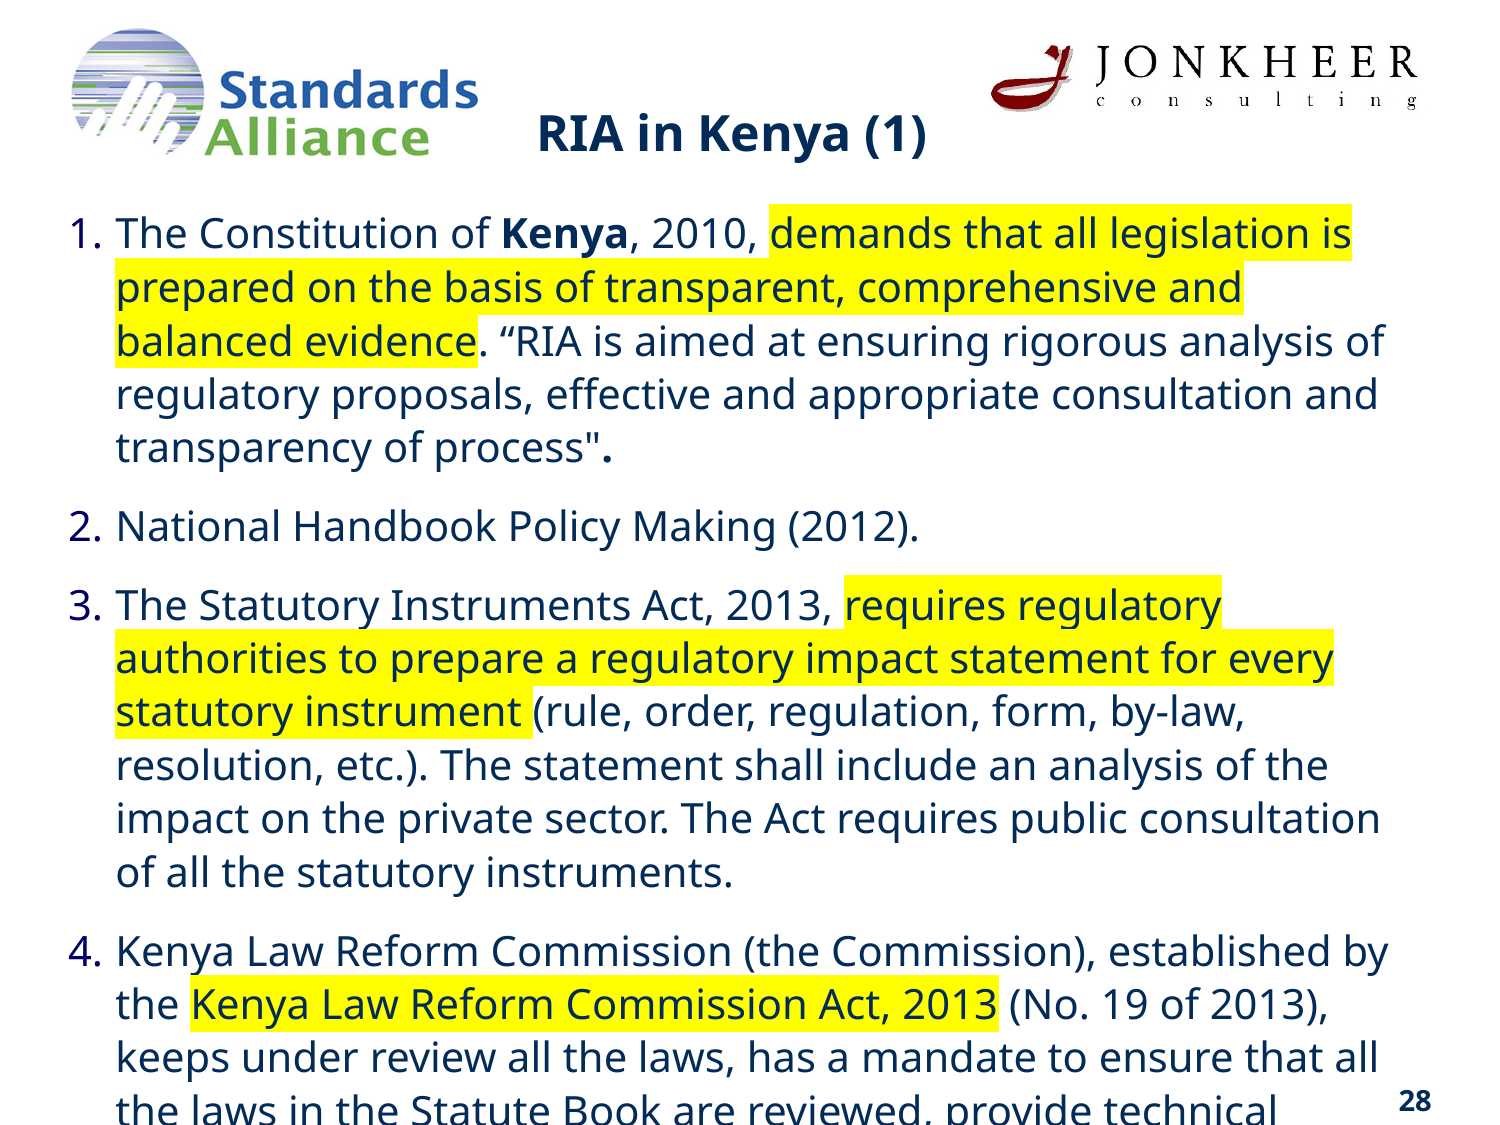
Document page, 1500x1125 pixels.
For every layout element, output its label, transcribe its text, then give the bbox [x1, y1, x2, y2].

picture [986, 30, 1436, 126]
list The Constitution of Kenya, 2010, demands that all legislation is prepared on the basis of transparent, comprehensive and balanced evidence. “RIA is aimed at ensuring rigorous analysis of regulatory proposals, effective and appropriate consultation and transparency of process". National Handbook Policy Making (2012). The Statutory Instruments Act, 2013, requires regulatory authorities to prepare a regulatory impact statement for every statutory instrument (rule, order, regulation, form, by-law, resolution, etc.). The statement shall include an analysis of the impact on the private sector. The Act requires public consultation of all the statutory instruments. Kenya Law Reform Commission (the Commission), established by the Kenya Law Reform Commission Act, 2013 (No. 19 of 2013), keeps under review all the laws, has a mandate to ensure that all the laws in the Statute Book are reviewed, provide technical assistance to and capacity building. A Guide to the Legislative Process in Kenya, 2015. [52, 196, 1448, 760]
picture [47, 23, 506, 194]
title RIA in Kenya (1) [509, 54, 1377, 196]
slide_number 28 [1137, 1074, 1448, 1118]
